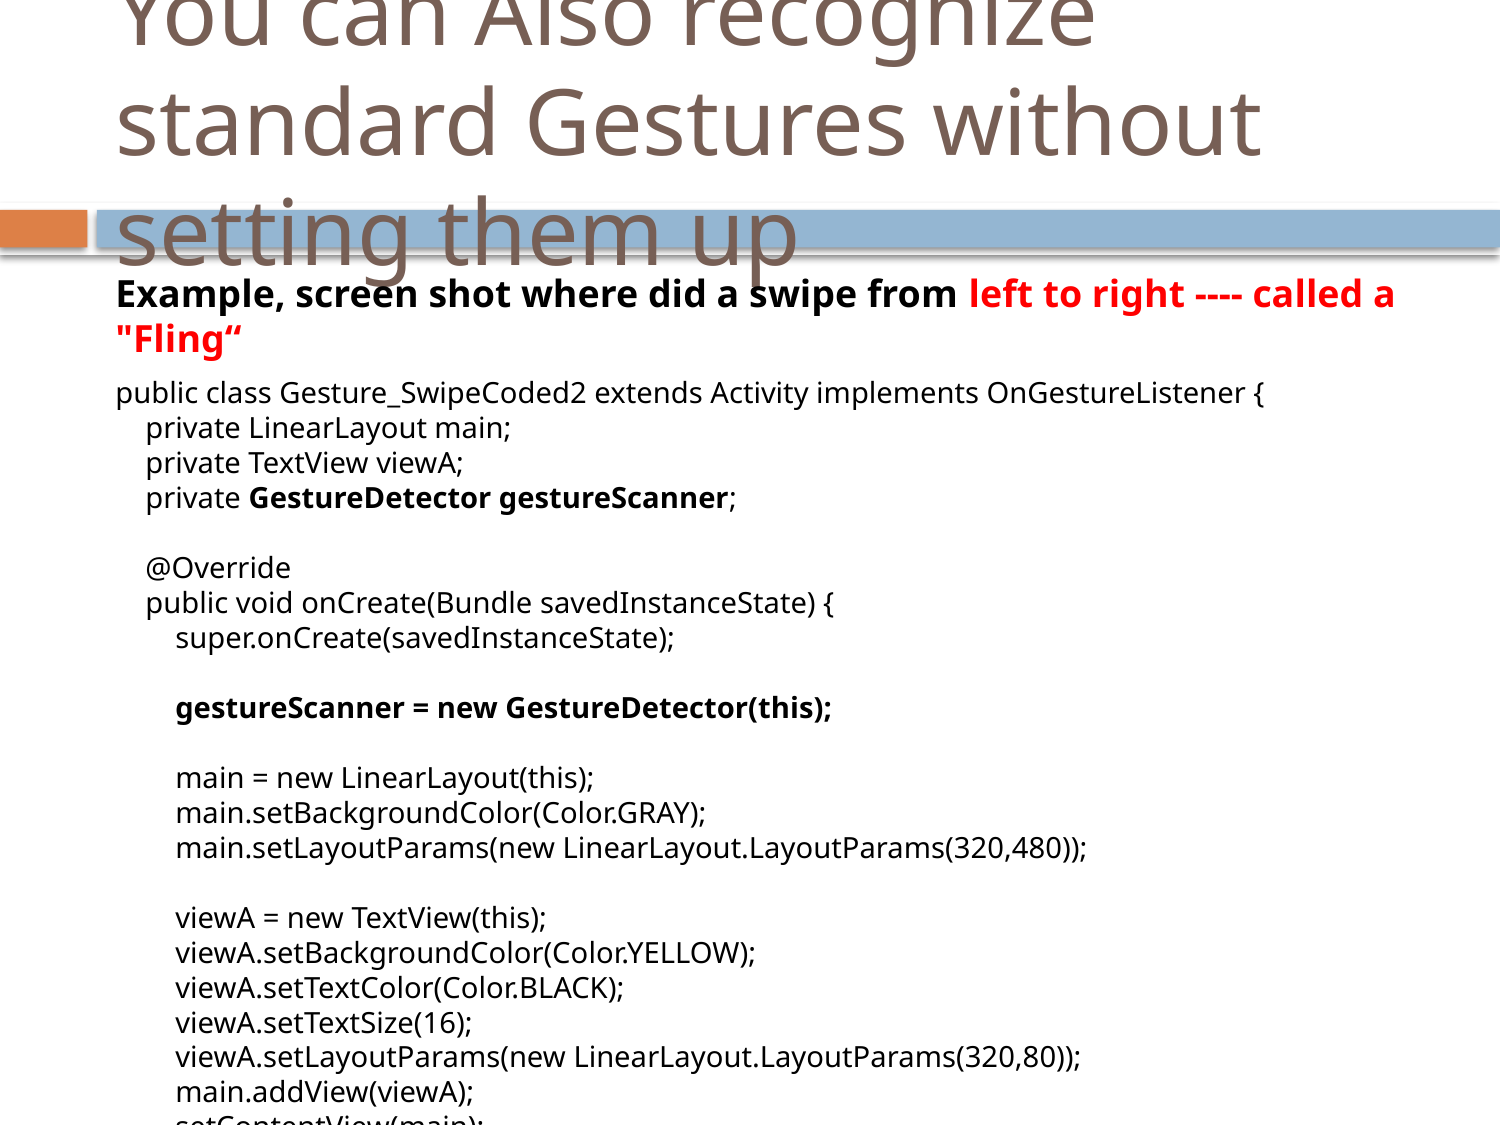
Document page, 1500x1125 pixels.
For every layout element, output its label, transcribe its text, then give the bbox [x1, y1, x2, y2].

list Example, screen shot where did a swipe from left to right ---- called a "Fling“ public class Gesture_SwipeCoded2 extends Activity implements OnGestureListener { private LinearLayout main; private TextView viewA; private GestureDetector gestureScanner; @Override public void onCreate(Bundle savedInstanceState) { super.onCreate(savedInstanceState); gestureScanner = new GestureDetector(this); main = new LinearLayout(this); main.setBackgroundColor(Color.GRAY); main.setLayoutParams(new LinearLayout.LayoutParams(320,480)); viewA = new TextView(this); viewA.setBackgroundColor(Color.YELLOW); viewA.setTextColor(Color.BLACK); viewA.setTextSize(16); viewA.setLayoutParams(new LinearLayout.LayoutParams(320,80)); main.addView(viewA); setContentView(main); } [100, 262, 1439, 1001]
title You can Also recognize standard Gestures without setting them up [100, 37, 1439, 201]
